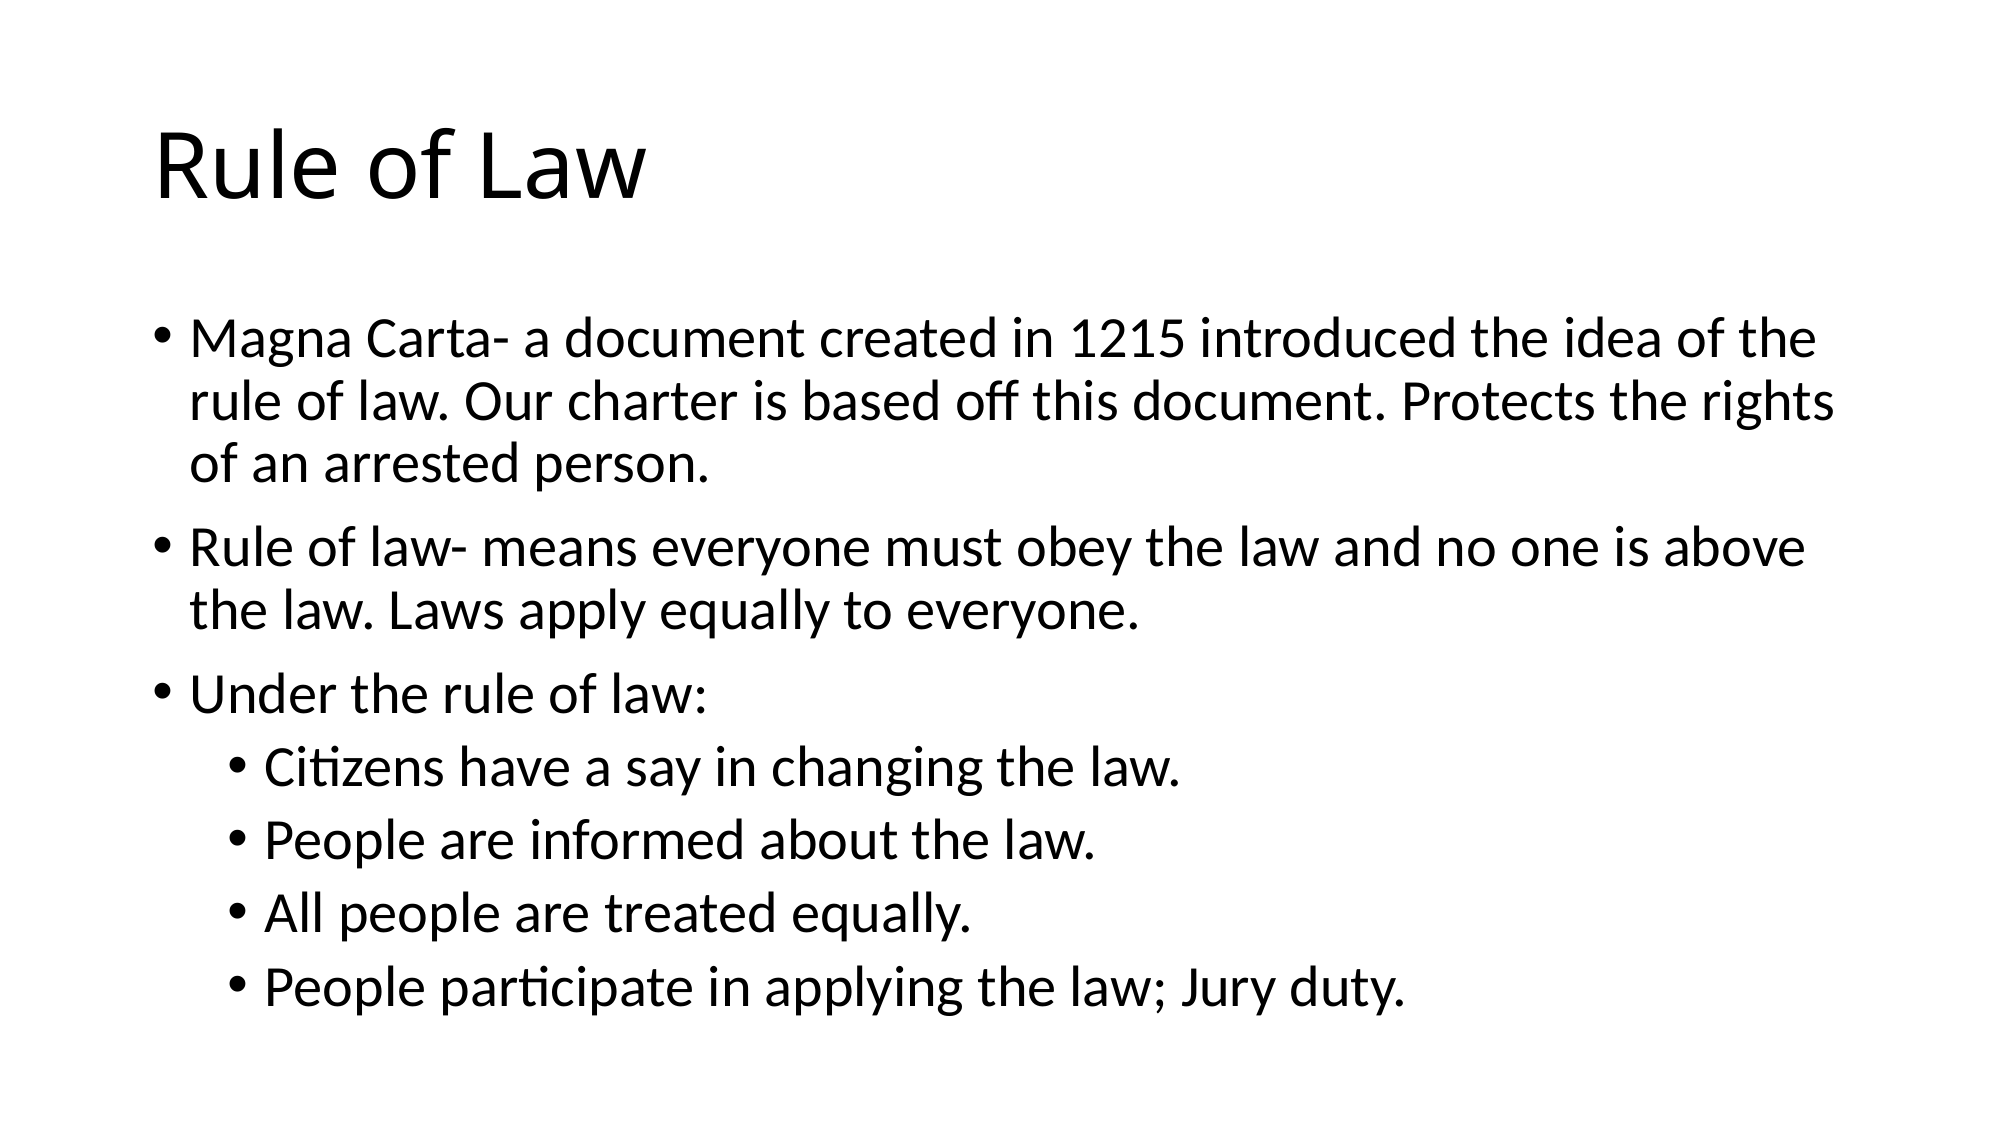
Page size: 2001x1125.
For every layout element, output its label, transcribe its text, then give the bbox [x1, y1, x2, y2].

list Magna Carta- a document created in 1215 introduced the idea of the rule of law. Our charter is based off this document. Protects the rights of an arrested person. Rule of law- means everyone must obey the law and no one is above the law. Laws apply equally to everyone. Under the rule of law: Citizens have a say in changing the law. People are informed about the law. All people are treated equally. People participate in applying the law; Jury duty. [137, 299, 1863, 1088]
title Rule of Law [137, 59, 1863, 278]
